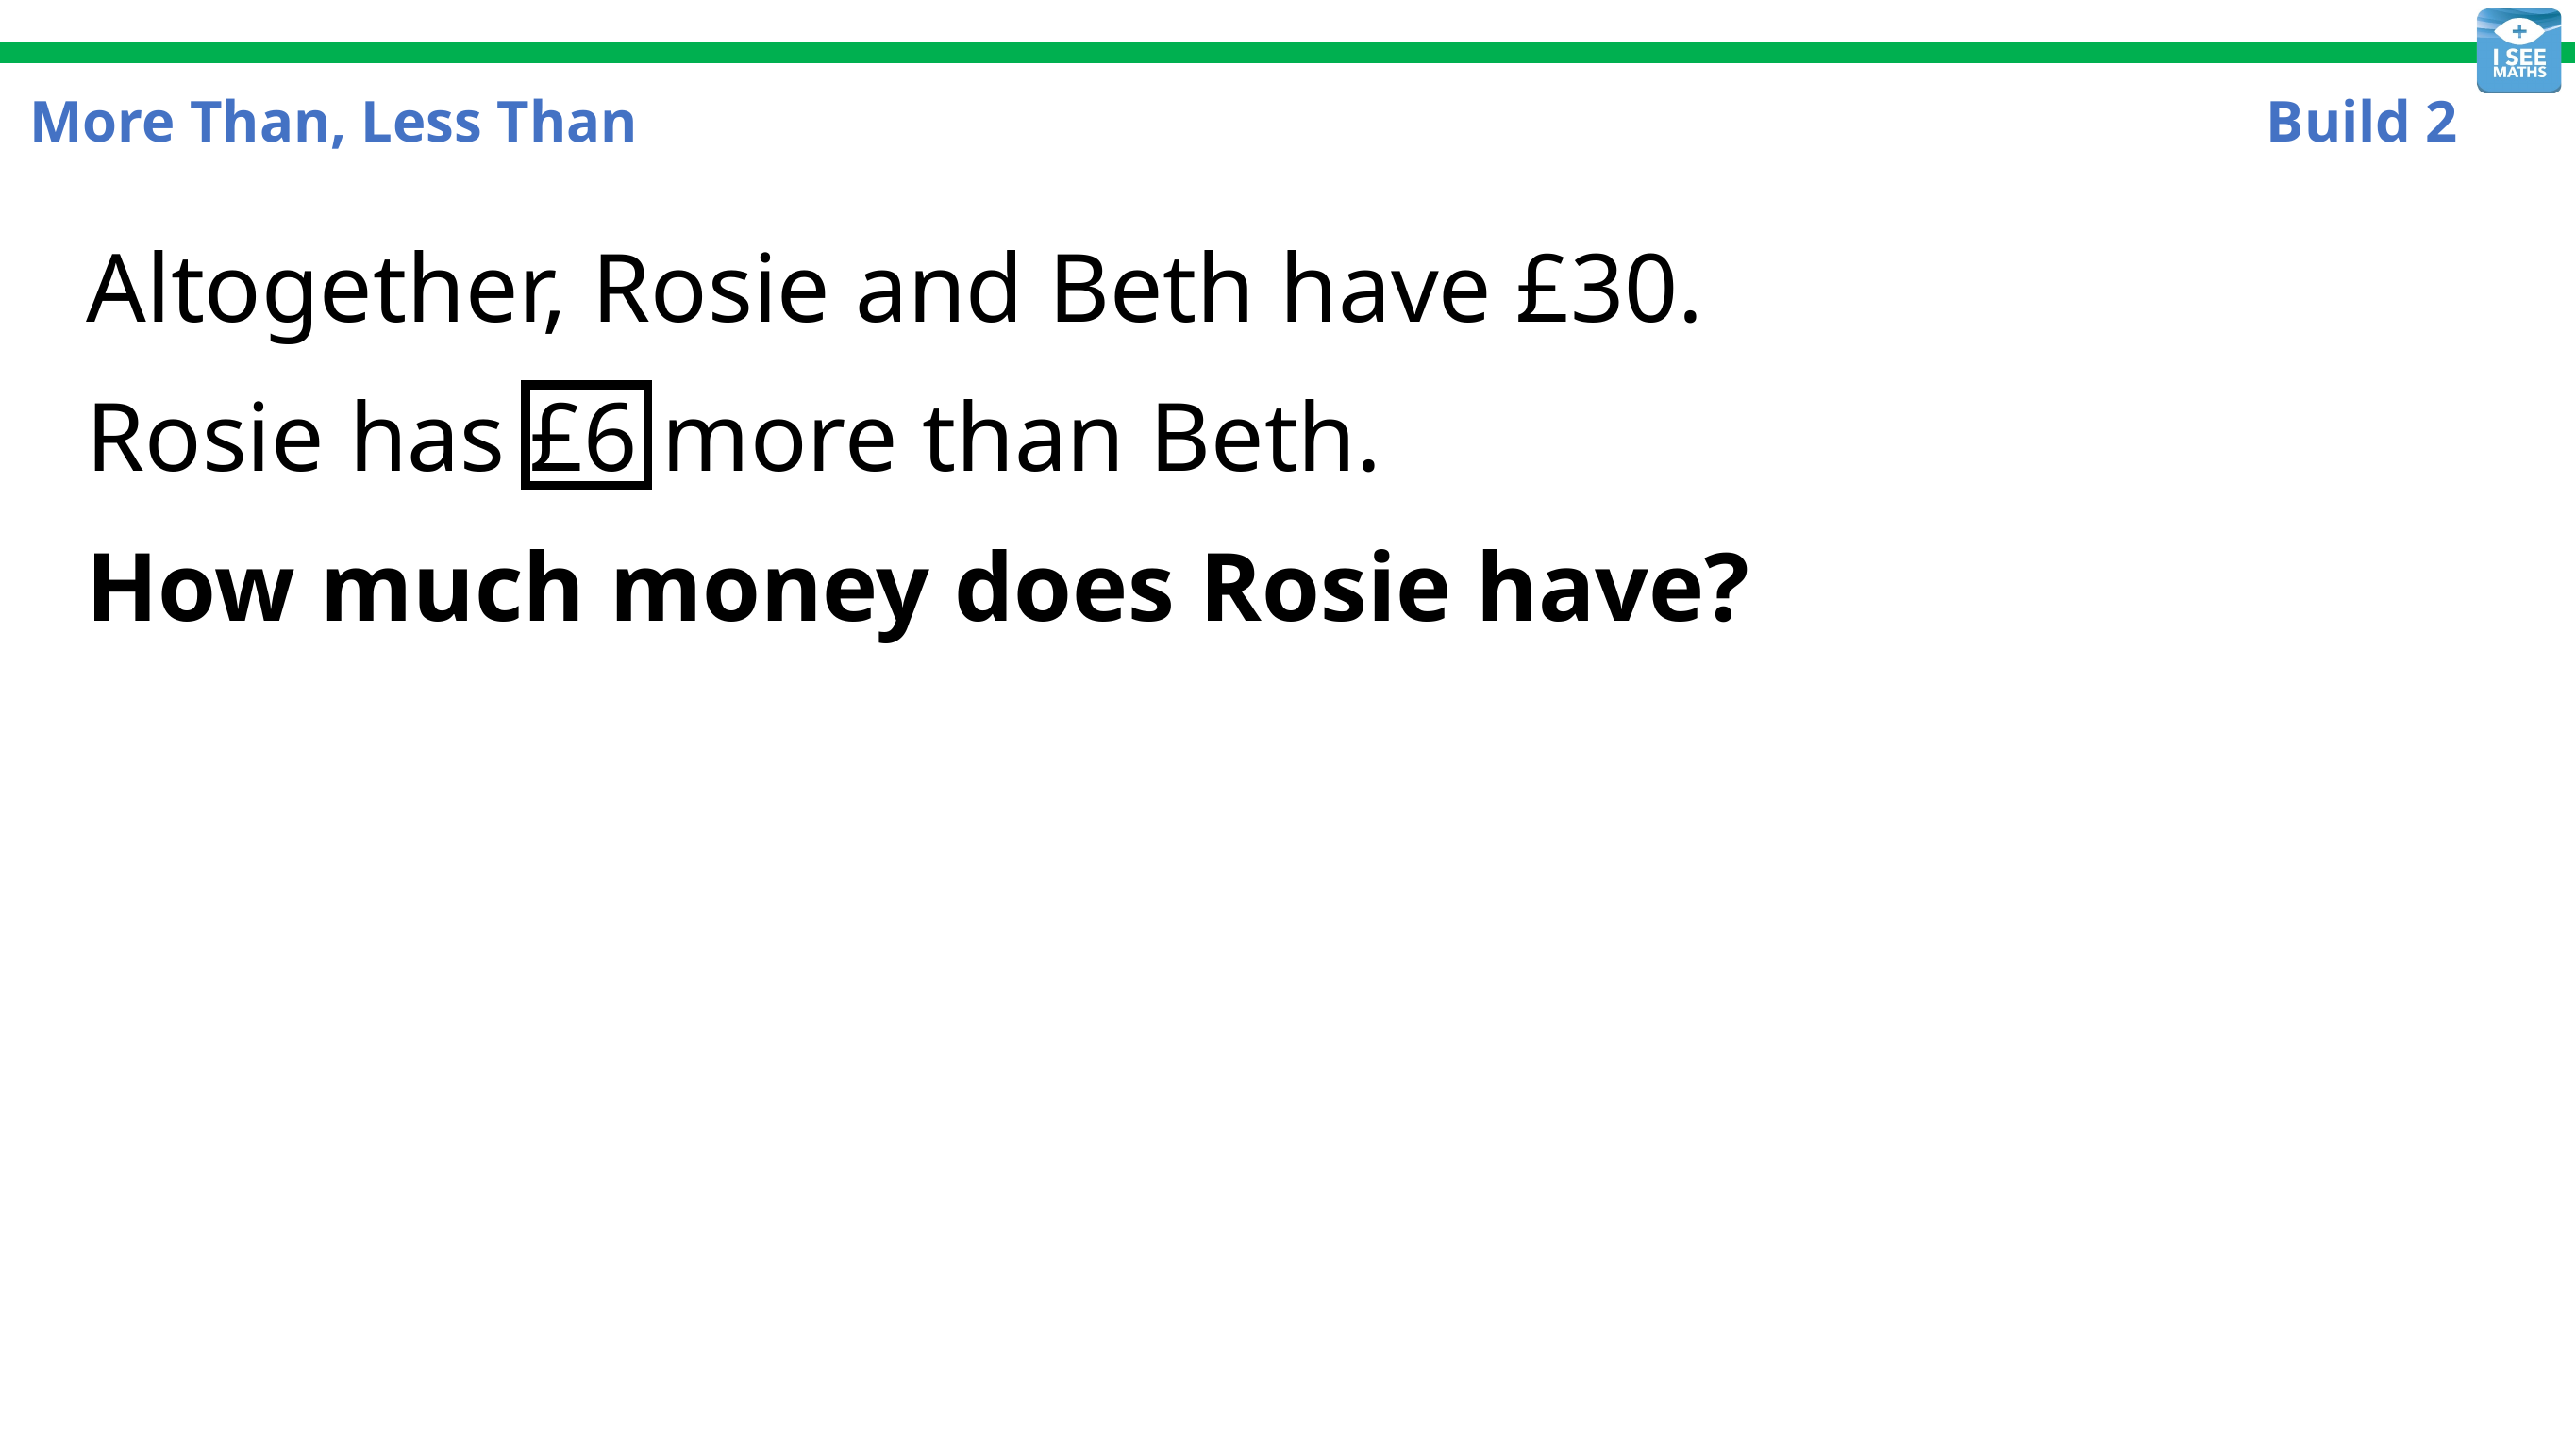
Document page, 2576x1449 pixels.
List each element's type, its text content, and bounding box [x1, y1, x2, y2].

text_box [525, 384, 649, 486]
text_box [2562, 42, 2575, 63]
picture [2476, 8, 2562, 93]
text_box More Than, Less Than [15, 78, 652, 160]
text_box Altogether, Rosie and Beth have £30. Rosie has £6 more than Beth. How much money does Rosie have? [72, 221, 2527, 647]
text_box [0, 42, 2476, 63]
text_box Build 2 [2252, 78, 2472, 160]
